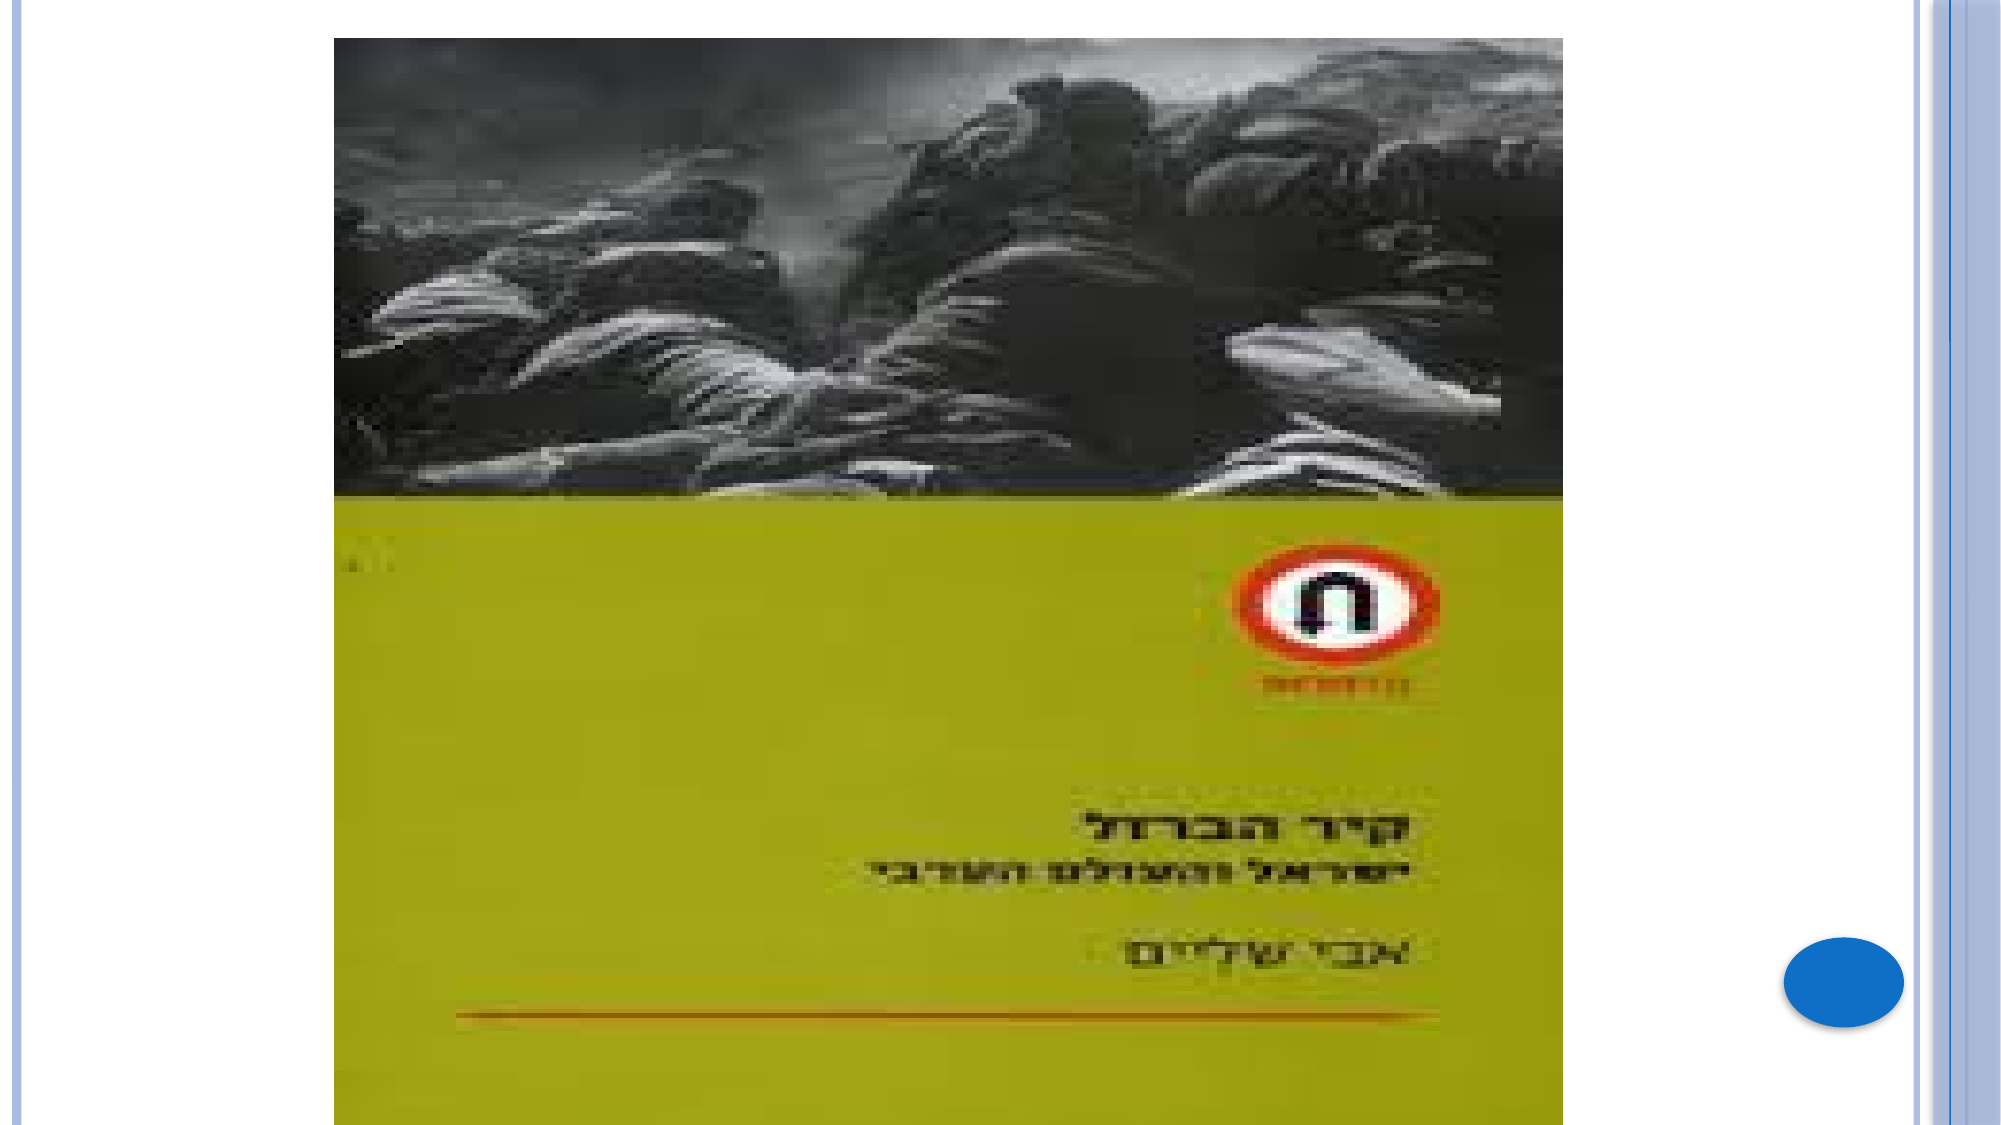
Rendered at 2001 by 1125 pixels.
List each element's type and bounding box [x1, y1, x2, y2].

list [333, 37, 1564, 1125]
